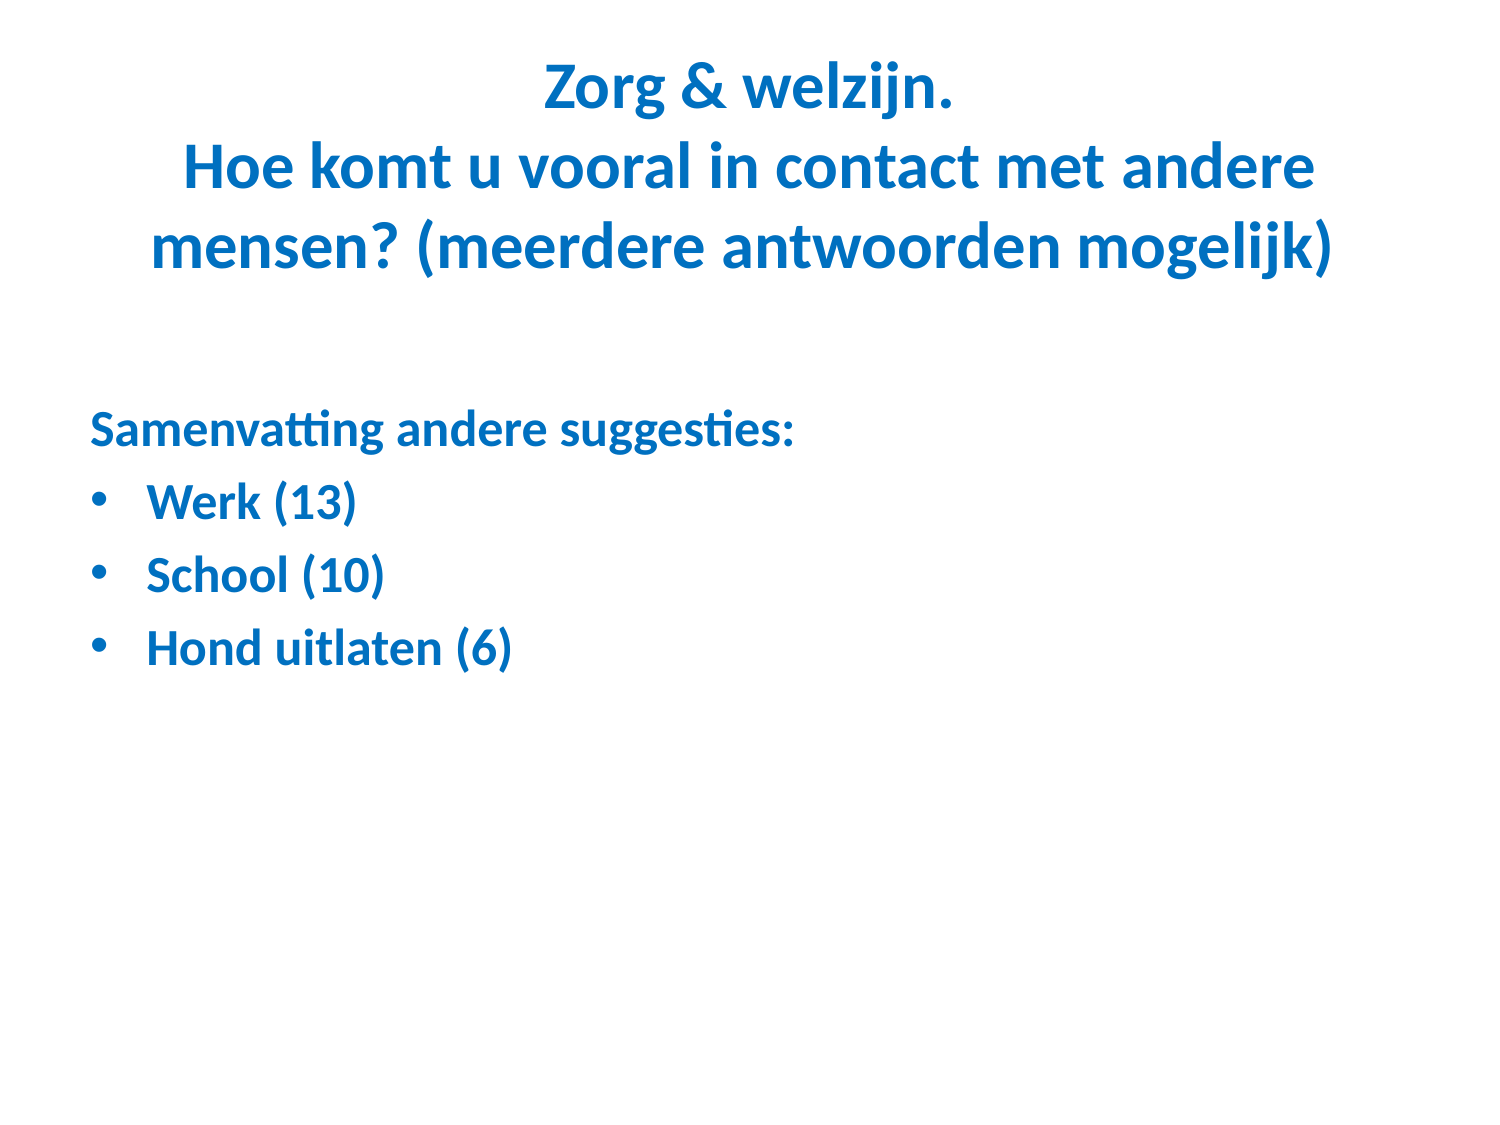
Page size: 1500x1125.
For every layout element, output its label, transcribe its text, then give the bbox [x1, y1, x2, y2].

list Samenvatting andere suggesties: Werk (13) School (10) Hond uitlaten (6) [75, 387, 1425, 787]
title Zorg & welzijn. Hoe komt u vooral in contact met andere mensen? (meerdere antwoorden mogelijk) [75, 67, 1425, 256]
